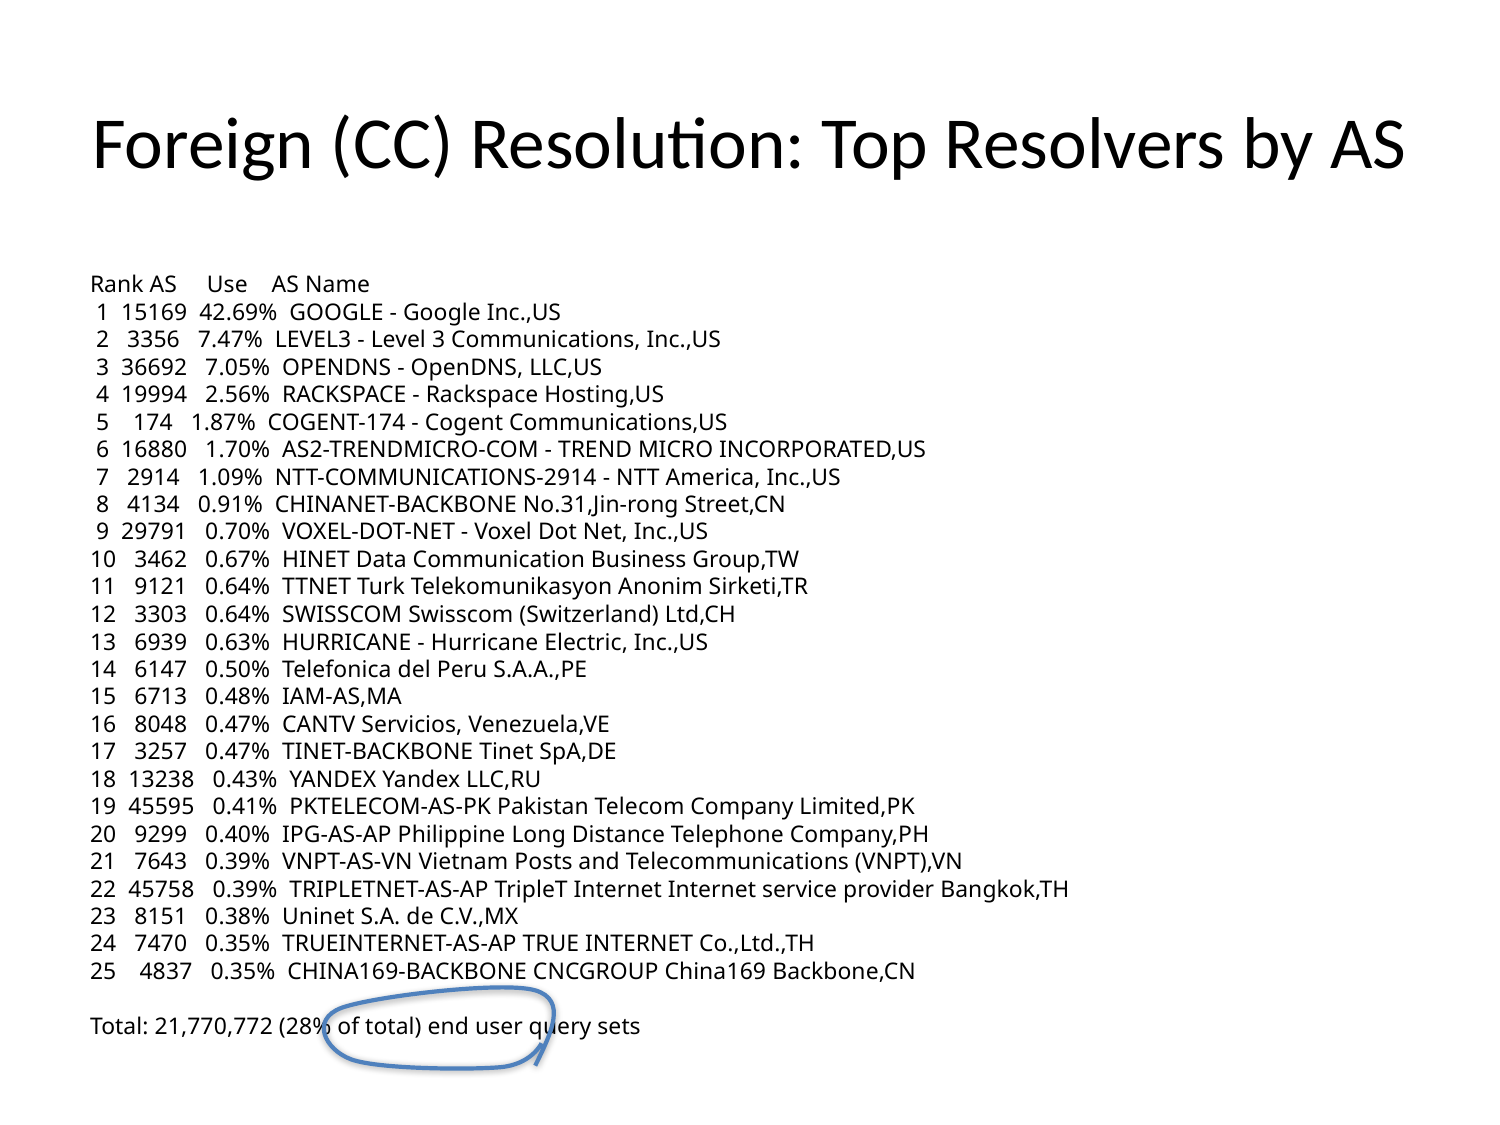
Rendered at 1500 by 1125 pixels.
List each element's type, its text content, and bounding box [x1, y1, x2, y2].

list Rank AS Use AS Name 1 15169 42.69% GOOGLE - Google Inc.,US 2 3356 7.47% LEVEL3 - Level 3 Communications, Inc.,US 3 36692 7.05% OPENDNS - OpenDNS, LLC,US 4 19994 2.56% RACKSPACE - Rackspace Hosting,US 5 174 1.87% COGENT-174 - Cogent Communications,US 6 16880 1.70% AS2-TRENDMICRO-COM - TREND MICRO INCORPORATED,US 7 2914 1.09% NTT-COMMUNICATIONS-2914 - NTT America, Inc.,US 8 4134 0.91% CHINANET-BACKBONE No.31,Jin-rong Street,CN 9 29791 0.70% VOXEL-DOT-NET - Voxel Dot Net, Inc.,US 10 3462 0.67% HINET Data Communication Business Group,TW 11 9121 0.64% TTNET Turk Telekomunikasyon Anonim Sirketi,TR 12 3303 0.64% SWISSCOM Swisscom (Switzerland) Ltd,CH 13 6939 0.63% HURRICANE - Hurricane Electric, Inc.,US 14 6147 0.50% Telefonica del Peru S.A.A.,PE 15 6713 0.48% IAM-AS,MA 16 8048 0.47% CANTV Servicios, Venezuela,VE 17 3257 0.47% TINET-BACKBONE Tinet SpA,DE 18 13238 0.43% YANDEX Yandex LLC,RU 19 45595 0.41% PKTELECOM-AS-PK Pakistan Telecom Company Limited,PK 20 9299 0.40% IPG-AS-AP Philippine Long Distance Telephone Company,PH 21 7643 0.39% VNPT-AS-VN Vietnam Posts and Telecommunications (VNPT),VN 22 45758 0.39% TRIPLETNET-AS-AP TripleT Internet Internet service provider Bangkok,TH 23 8151 0.38% Uninet S.A. de C.V.,MX 24 7470 0.35% TRUEINTERNET-AS-AP TRUE INTERNET Co.,Ltd.,TH 4837 0.35% CHINA169-BACKBONE CNCGROUP China169 Backbone,CN Total: 21,770,772 (28% of total) end user query sets [75, 262, 1425, 1005]
title Foreign (CC) Resolution: Top Resolvers by AS [75, 45, 1425, 233]
text_box [321, 985, 556, 1071]
